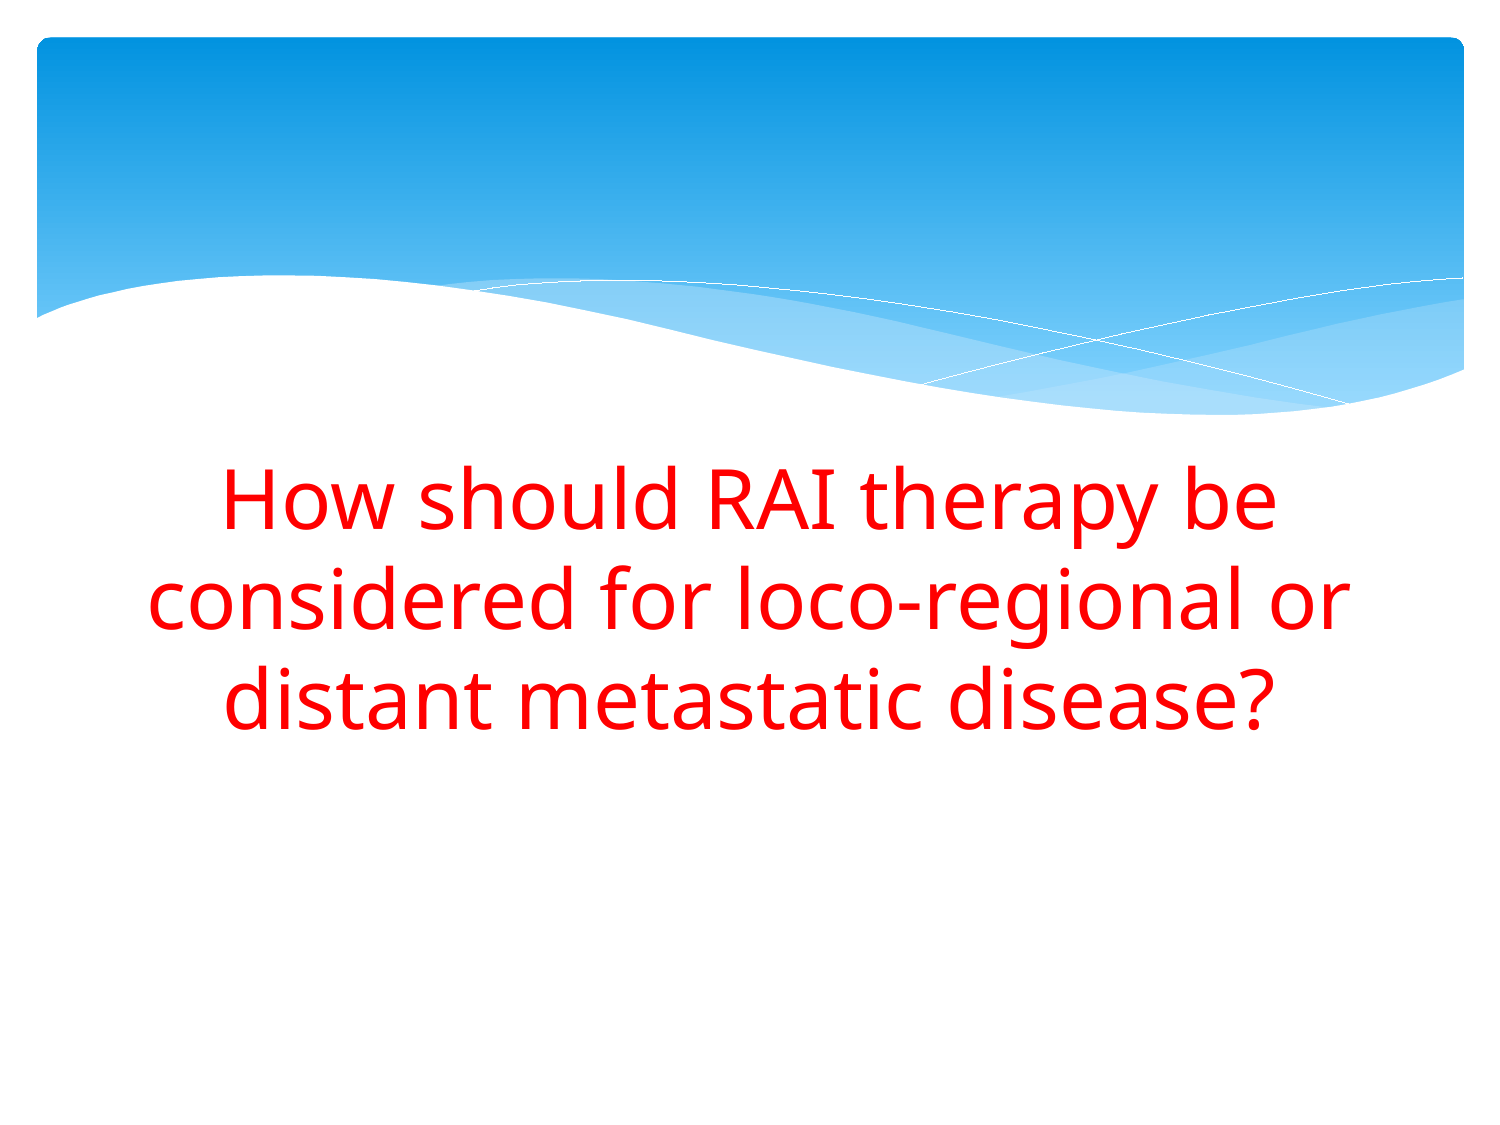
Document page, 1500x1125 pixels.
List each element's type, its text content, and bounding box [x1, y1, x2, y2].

list How should RAI therapy be considered for loco-regional or distant metastatic disease? [112, 438, 1388, 1005]
